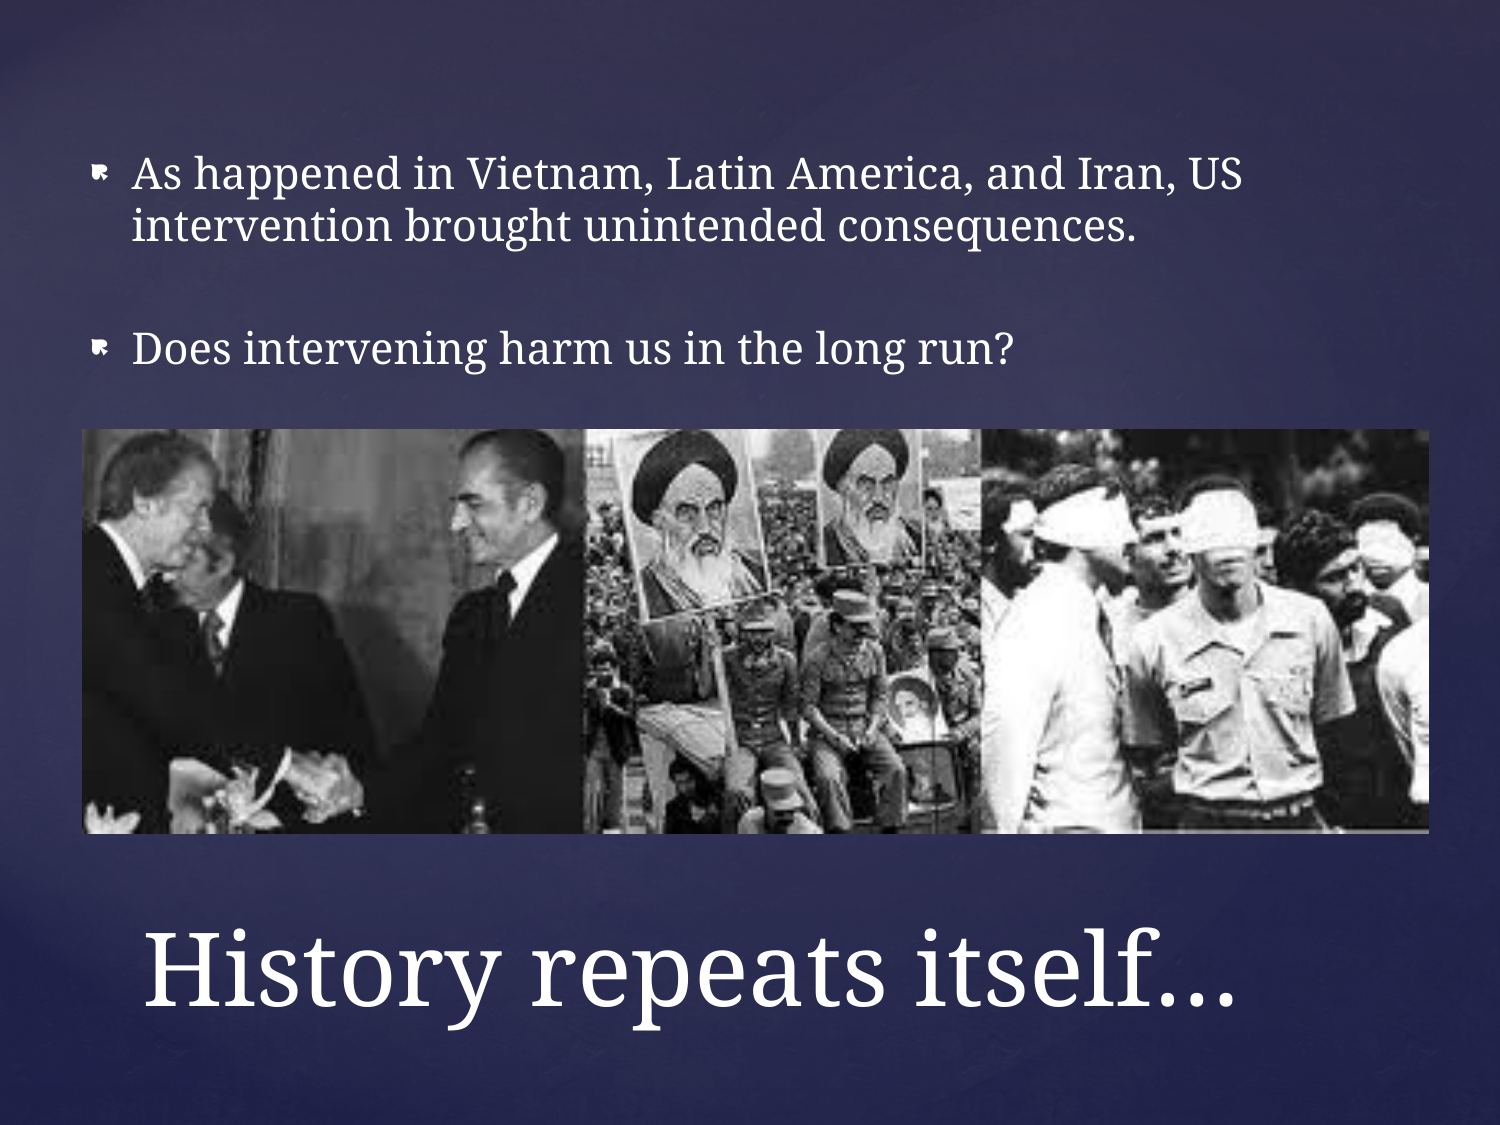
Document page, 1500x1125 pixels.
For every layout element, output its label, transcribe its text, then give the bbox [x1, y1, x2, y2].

picture [81, 429, 1429, 835]
title History repeats itself… [127, 875, 1365, 1035]
list As happened in Vietnam, Latin America, and Iran, US intervention brought unintended consequences. Does intervening harm us in the long run? [71, 112, 1459, 713]
